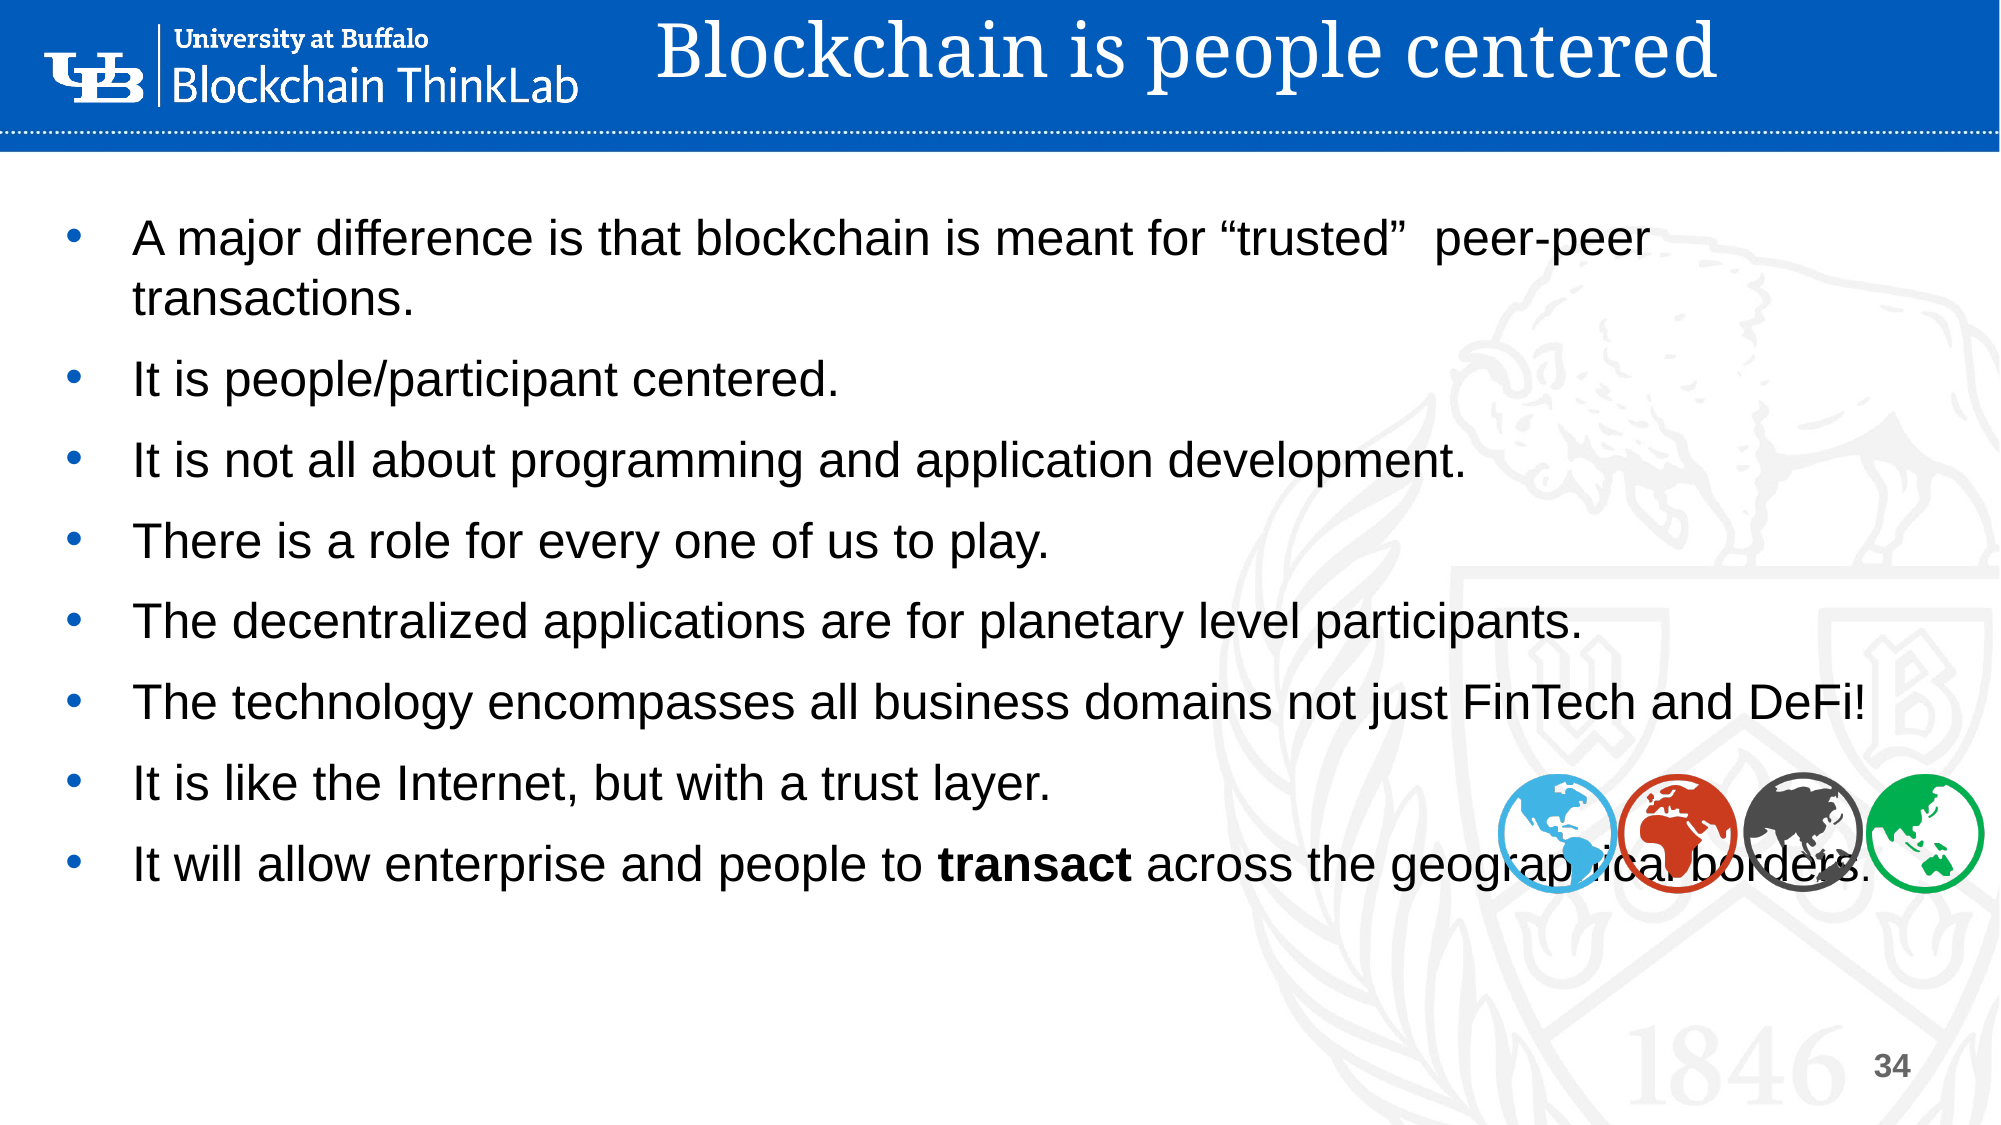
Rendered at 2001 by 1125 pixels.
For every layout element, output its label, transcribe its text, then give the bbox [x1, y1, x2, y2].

title Blockchain is people centered [640, 12, 1821, 130]
picture [0, 0, 2000, 1125]
list A major difference is that blockchain is meant for “trusted” peer-peer transactions. It is people/participant centered. It is not all about programming and application development. There is a role for every one of us to play. The decentralized applications are for planetary level participants. The technology encompasses all business domains not just FinTech and DeFi! It is like the Internet, but with a trust layer. It will allow enterprise and people to transact across the geographical borders. [27, 198, 1905, 854]
